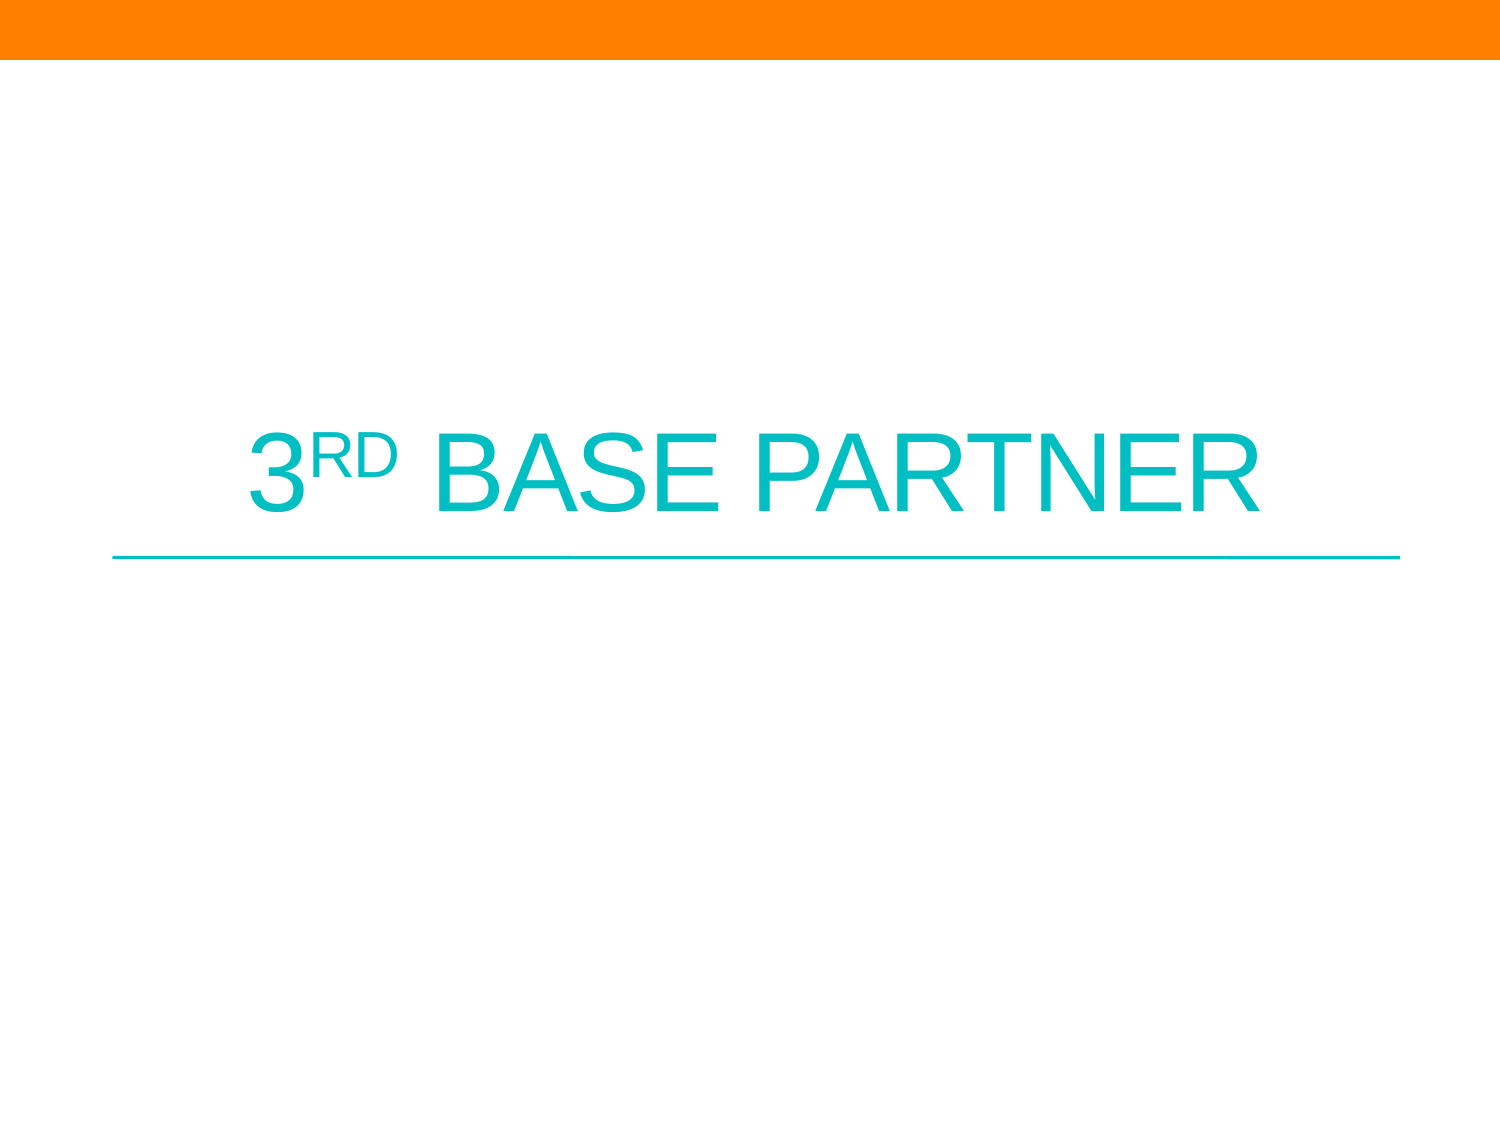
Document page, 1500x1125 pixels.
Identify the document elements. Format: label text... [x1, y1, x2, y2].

title 3rd Base Partner [112, 224, 1400, 542]
